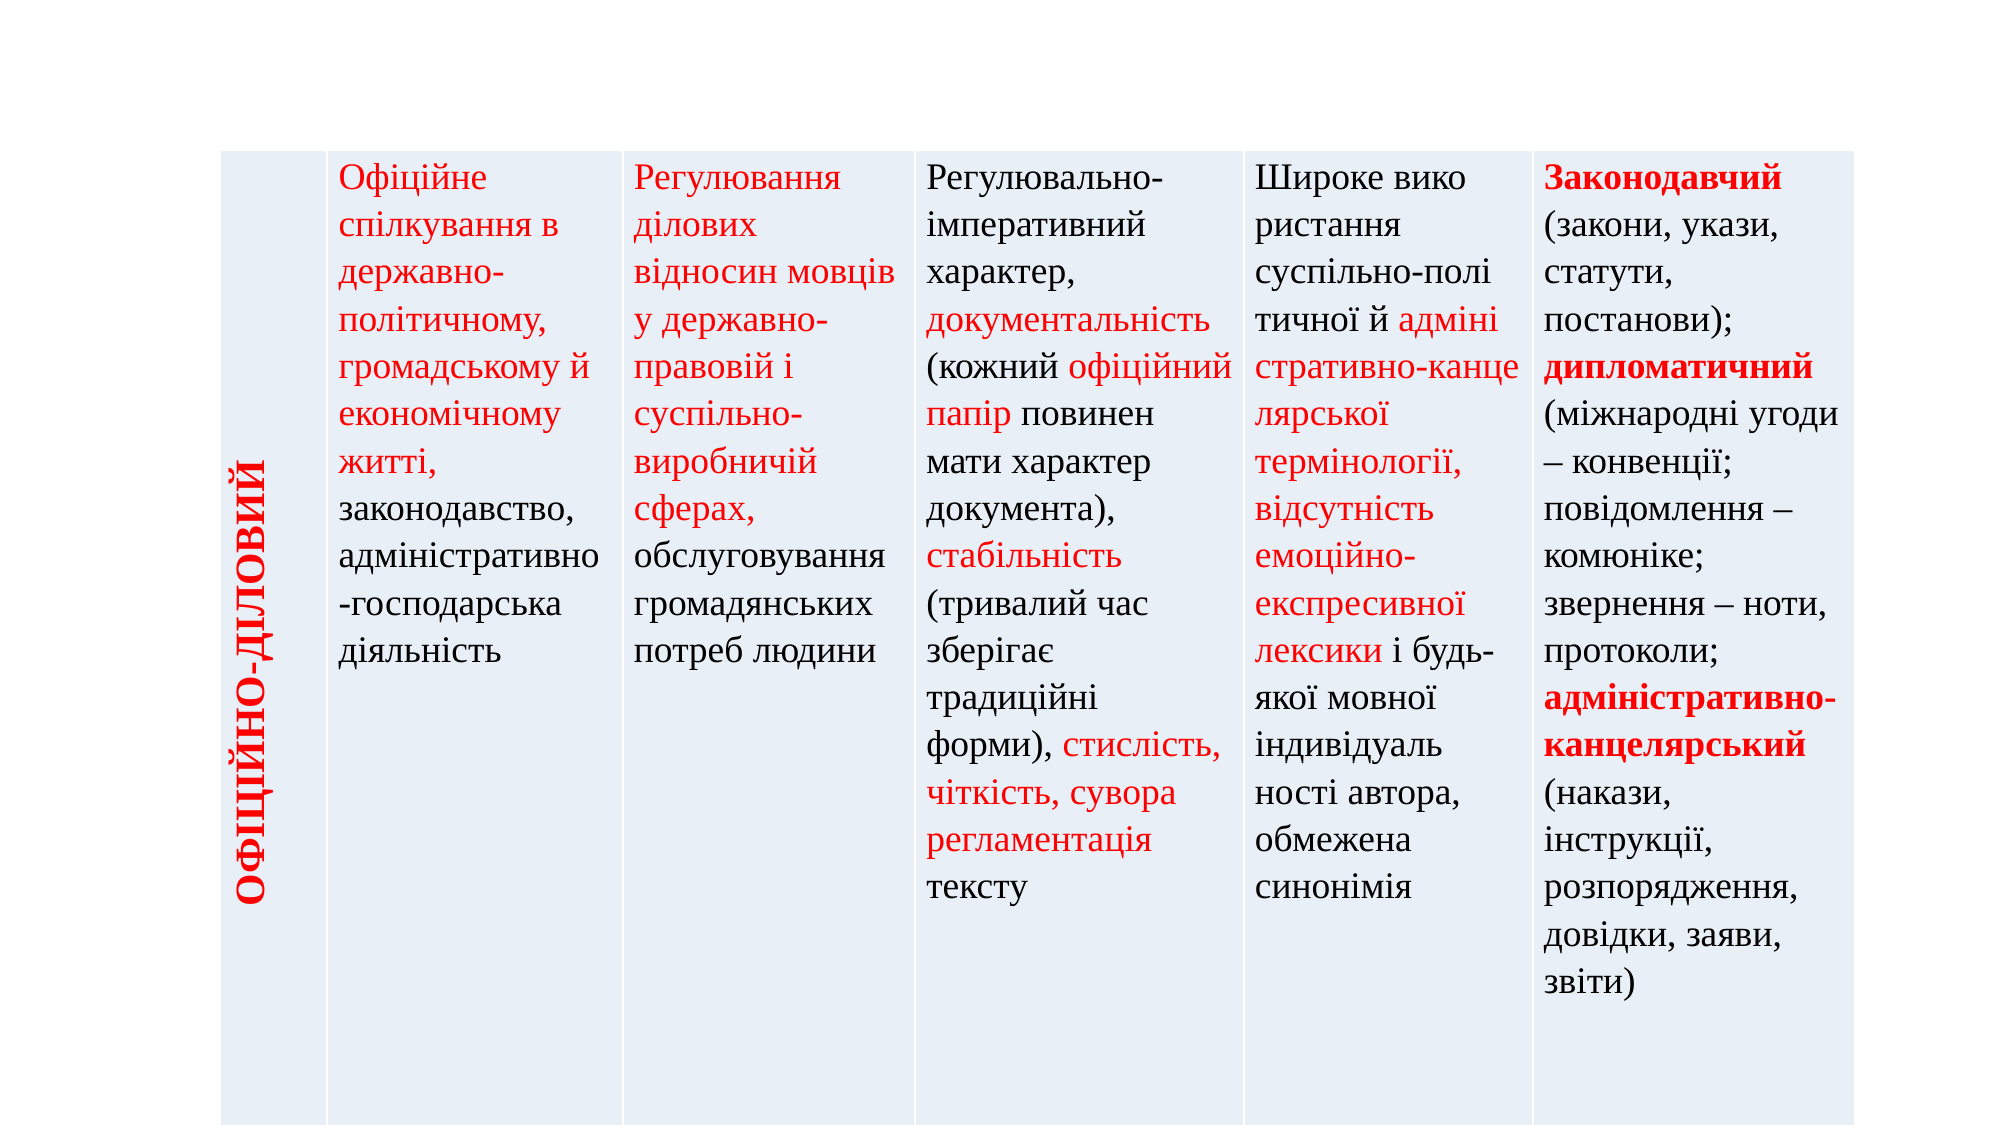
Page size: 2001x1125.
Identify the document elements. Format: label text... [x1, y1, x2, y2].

table_header Широке вико­рис­та­н­­ня суспільно-по­лі­­тичної й адмі­ні­ст­­ра­тивно-канце­ляр­­сь­кої терміно­ло­гії, відсутність емоцій­но-експре­сивної лек­сики і будь-якої мовної індивідуа­ль­ності автора, обмежена синонімія [1245, 151, 1532, 1125]
table_header Регулювально-імпе­ра­тивний характер, документальність (кожний офіційний папір повинен мати характер документа), стабільність (трива­лий час зберігає традиційні форми), стислість, чіткість, сувора регламентація тексту [916, 151, 1243, 1125]
table_header Регулювання ділових відносин мовців у державно-правовій і суспільно-виробничій сферах, обслуговування громадянських потреб людини [624, 151, 914, 1125]
table_header Законодавчий (закони, укази, статути, постанови); дипломатичний (міжнародні угоди – конвенції; повідомлення – комюніке; звернення – ноти, протоколи; адміністративно-канцелярський (накази, інструкції, розпорядження, довідки, заяви, звіти) [1534, 151, 1854, 1125]
table_header Офіційне спілкування в державно-політичному, громадському й економічному житті, законодавство, адміністративно-господарська діяльність [328, 151, 622, 1125]
table_header ОФІЦІЙНО-ДІЛОВИЙ [221, 151, 326, 1125]
